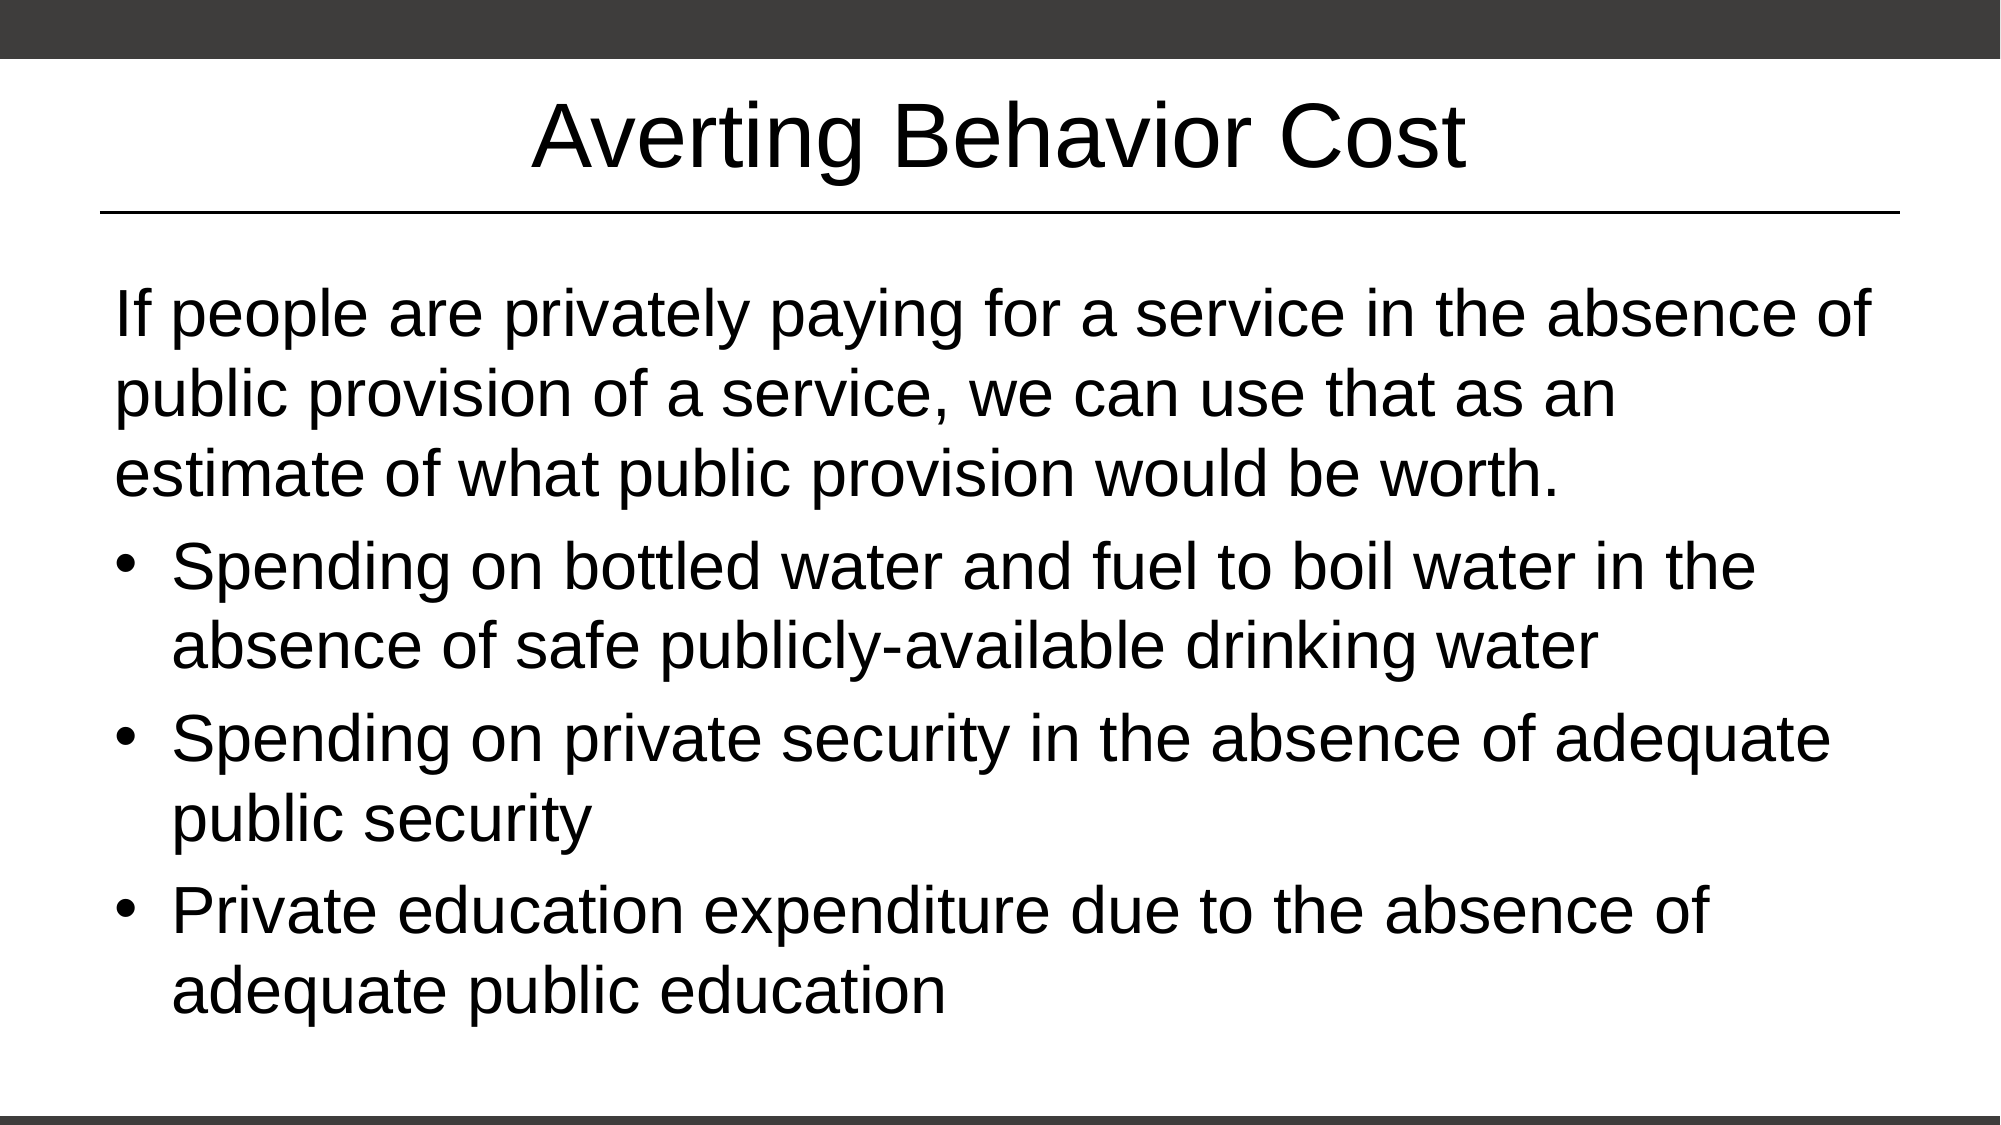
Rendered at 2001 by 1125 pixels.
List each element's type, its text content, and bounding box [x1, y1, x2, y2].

title Averting Behavior Cost [99, 37, 1900, 225]
list If people are privately paying for a service in the absence of public provision of a service, we can use that as an estimate of what public provision would be worth. Spending on bottled water and fuel to boil water in the absence of safe publicly-available drinking water Spending on private security in the absence of adequate public security Private education expenditure due to the absence of adequate public education [99, 262, 1900, 1005]
